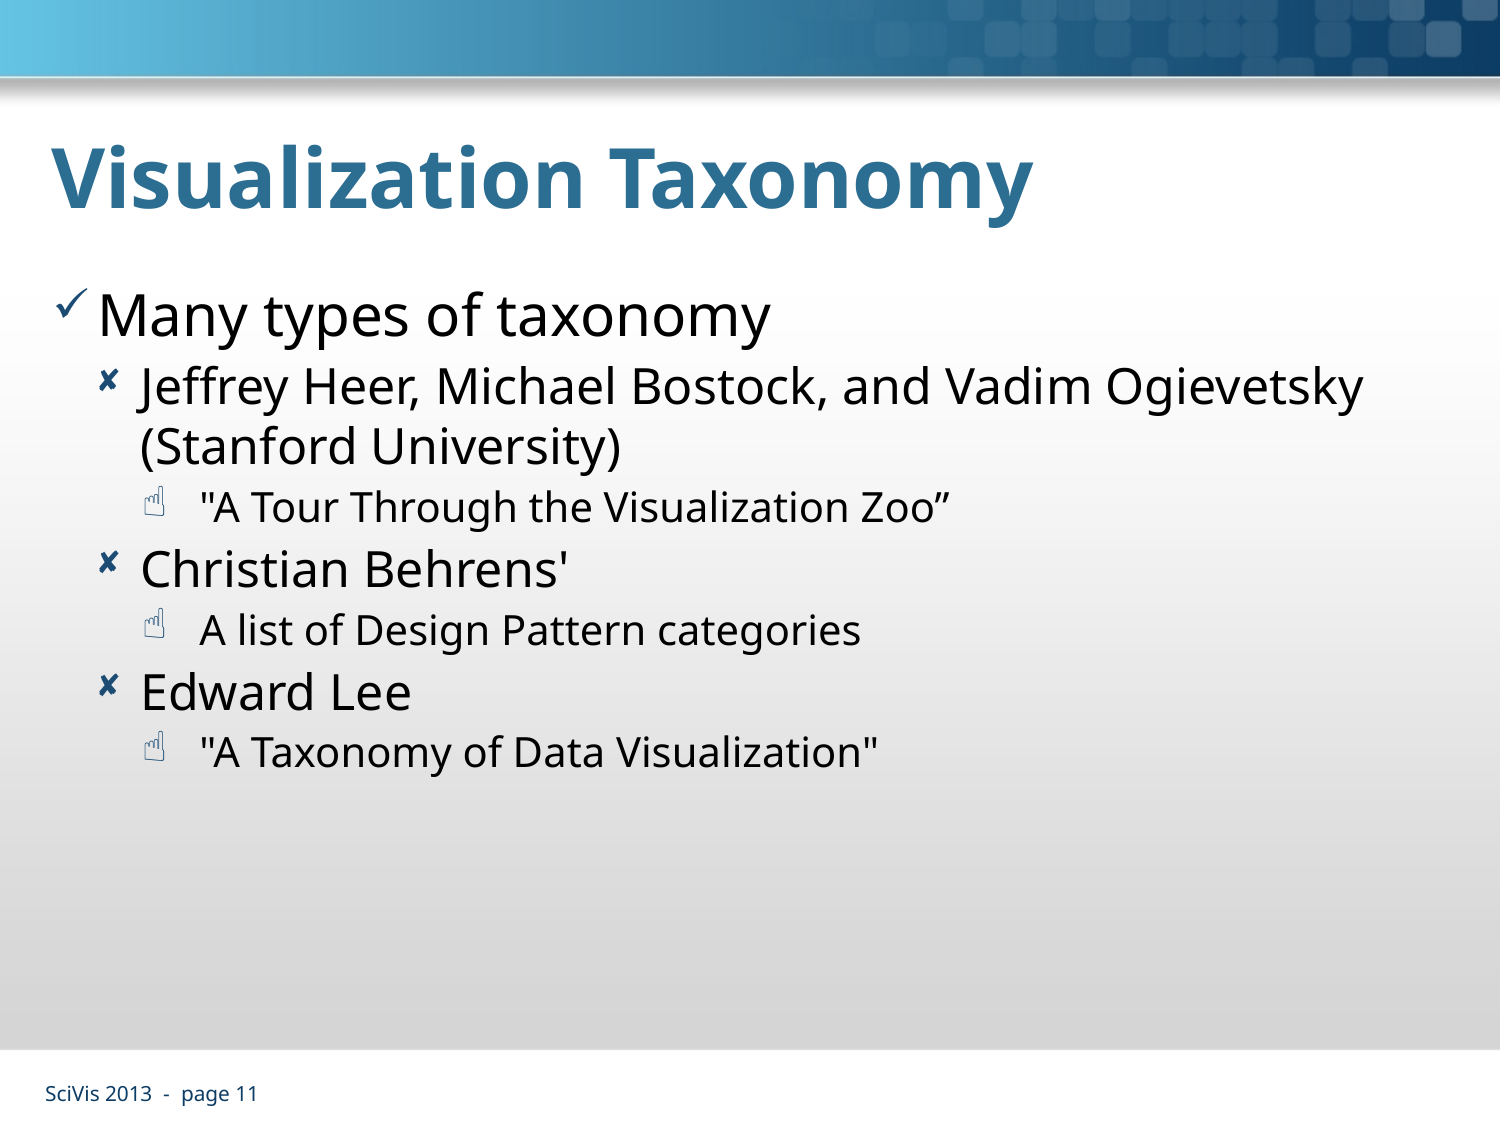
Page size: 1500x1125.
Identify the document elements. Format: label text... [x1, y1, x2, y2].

picture [0, 0, 1500, 1125]
footer SciVis 2013 - page 11 [30, 1073, 484, 1115]
list Many types of taxonomy Jeffrey Heer, Michael Bostock, and Vadim Ogievetsky (Stanford University) "A Tour Through the Visualization Zoo” Christian Behrens' A list of Design Pattern categories Edward Lee "A Taxonomy of Data Visualization" [52, 271, 1451, 1019]
title Visualization Taxonomy [51, 125, 1449, 236]
